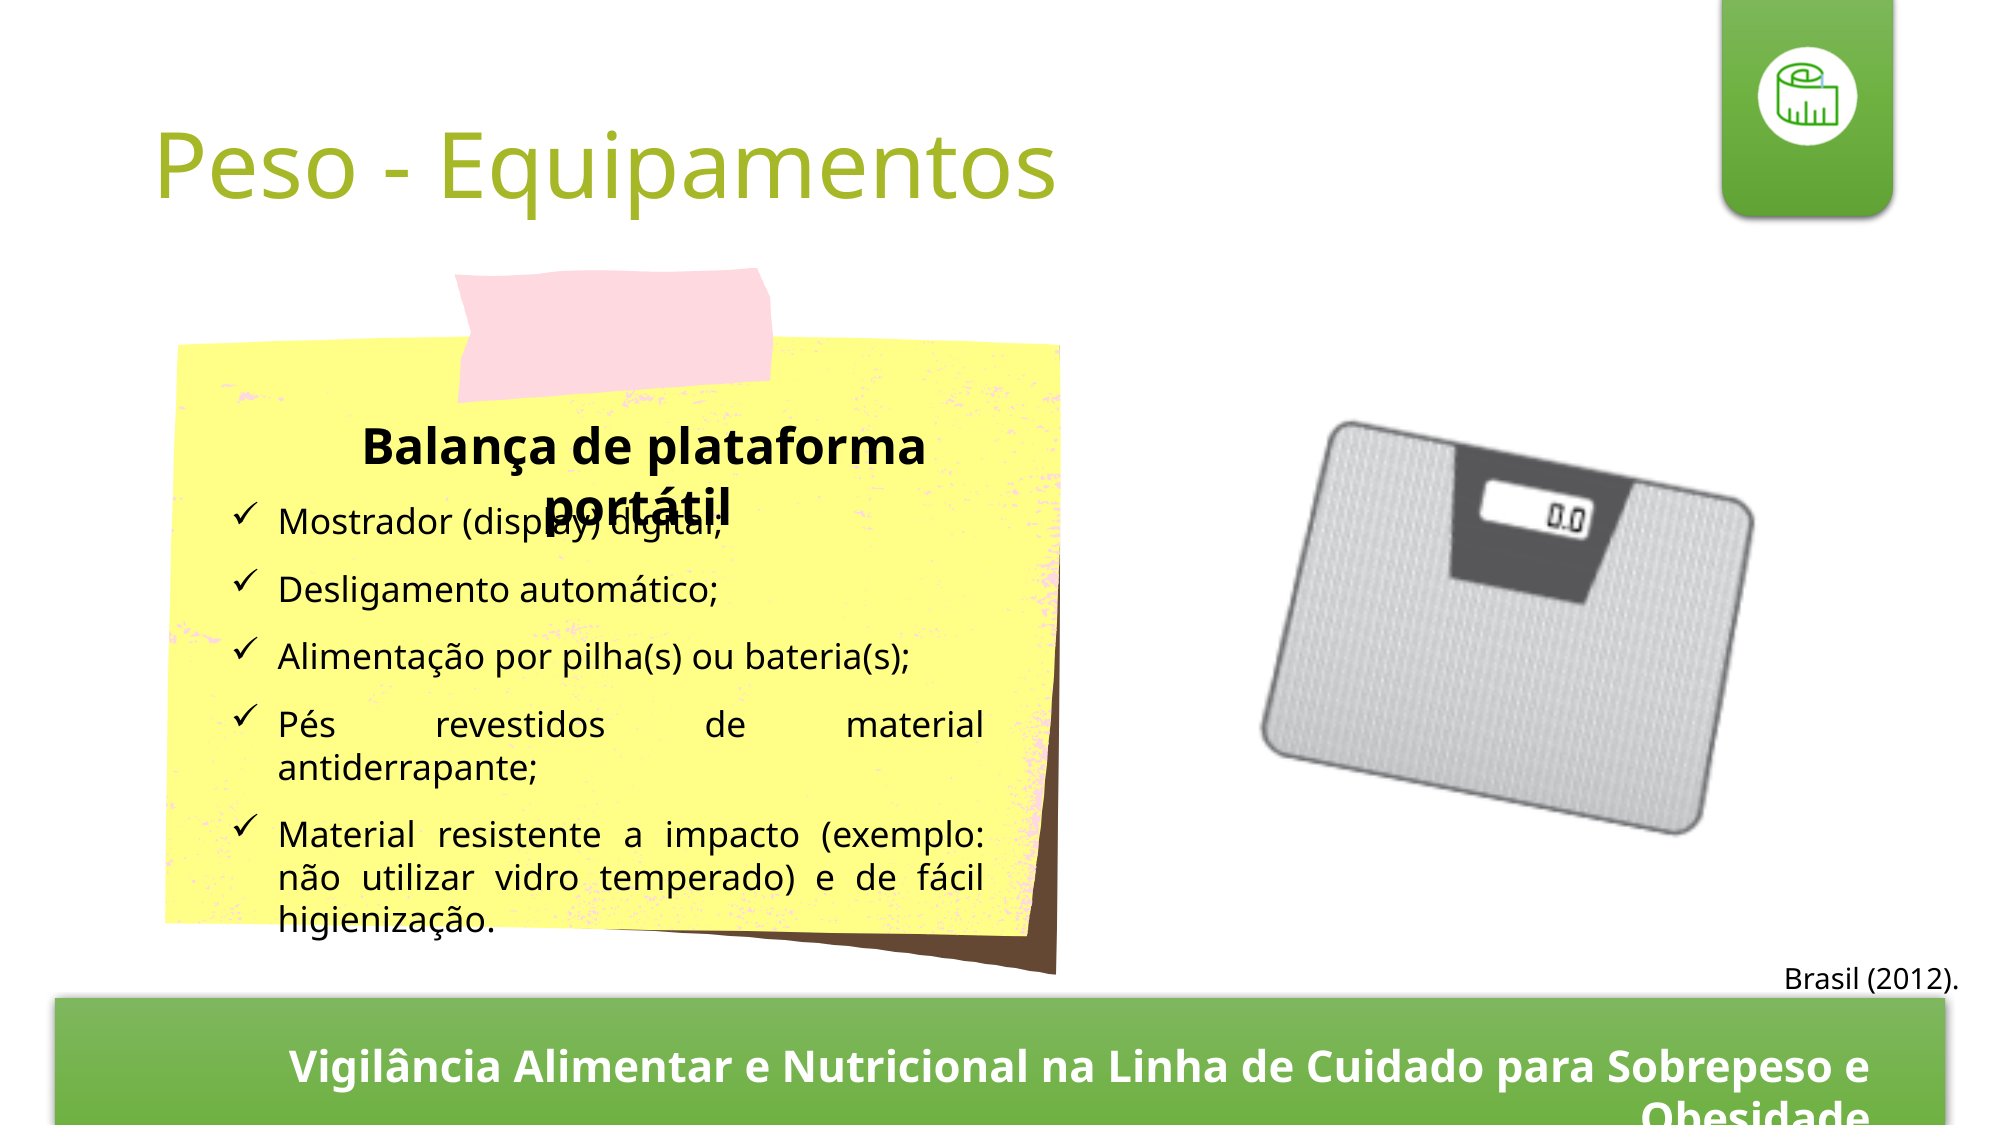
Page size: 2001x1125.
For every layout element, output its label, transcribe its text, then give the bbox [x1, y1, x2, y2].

text_box [54, 998, 1946, 1125]
picture [1712, 0, 1903, 230]
picture [96, 210, 1112, 1032]
text_box Vigilância Alimentar e Nutricional na Linha de Cuidado para Sobrepeso e Obesidade [54, 1030, 1886, 1099]
text_box Brasil (2012). [1769, 952, 2000, 1003]
picture [1227, 390, 1829, 905]
title Peso - Equipamentos [137, 59, 1863, 278]
